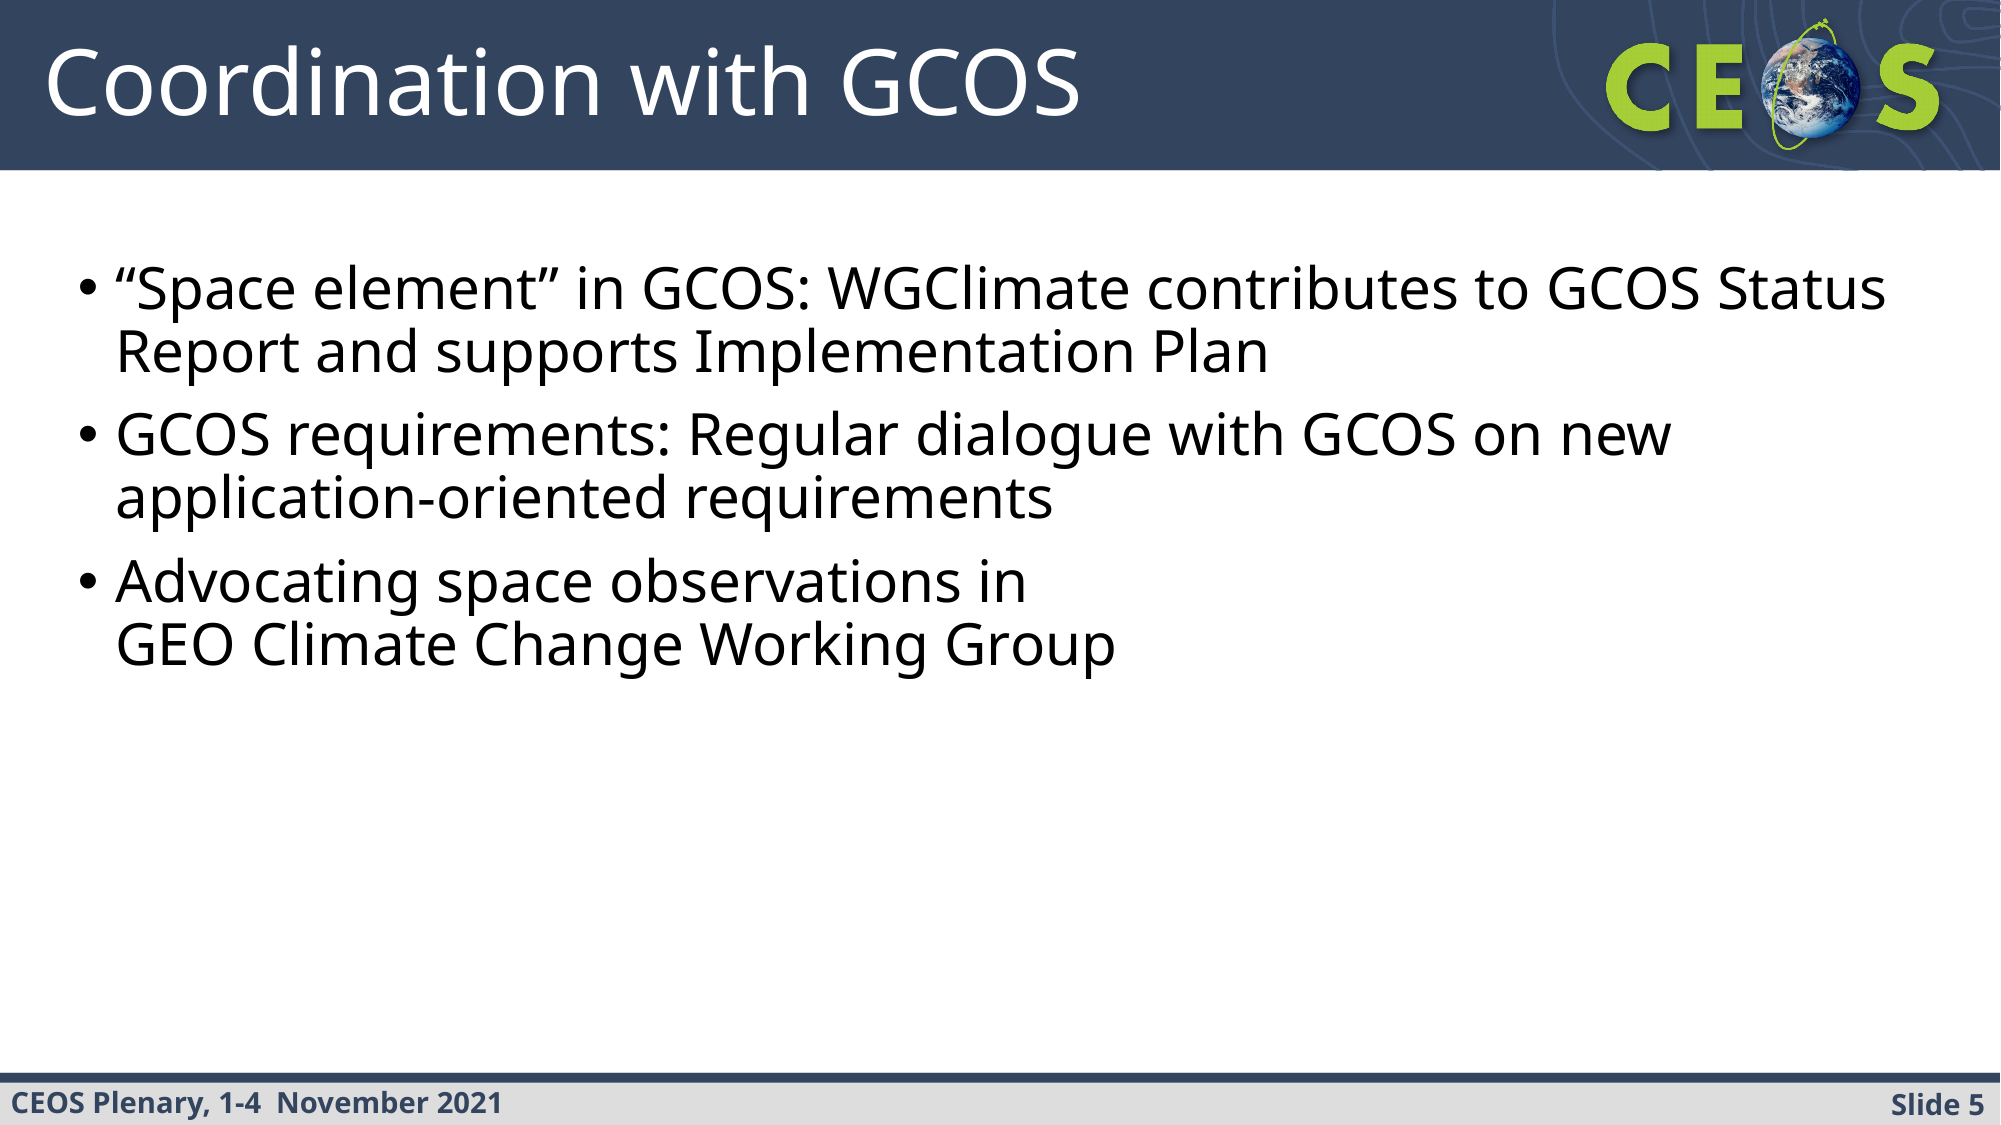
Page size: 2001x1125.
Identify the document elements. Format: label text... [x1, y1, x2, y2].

picture [1606, 18, 1939, 150]
list “Space element” in GCOS: WGClimate contributes to GCOS Status Report and supports Implementation Plan GCOS requirements: Regular dialogue with GCOS on new application-oriented requirements Advocating space observations in GEO Climate Change Working Group [63, 251, 1949, 1017]
title Coordination with GCOS [28, 28, 1569, 157]
